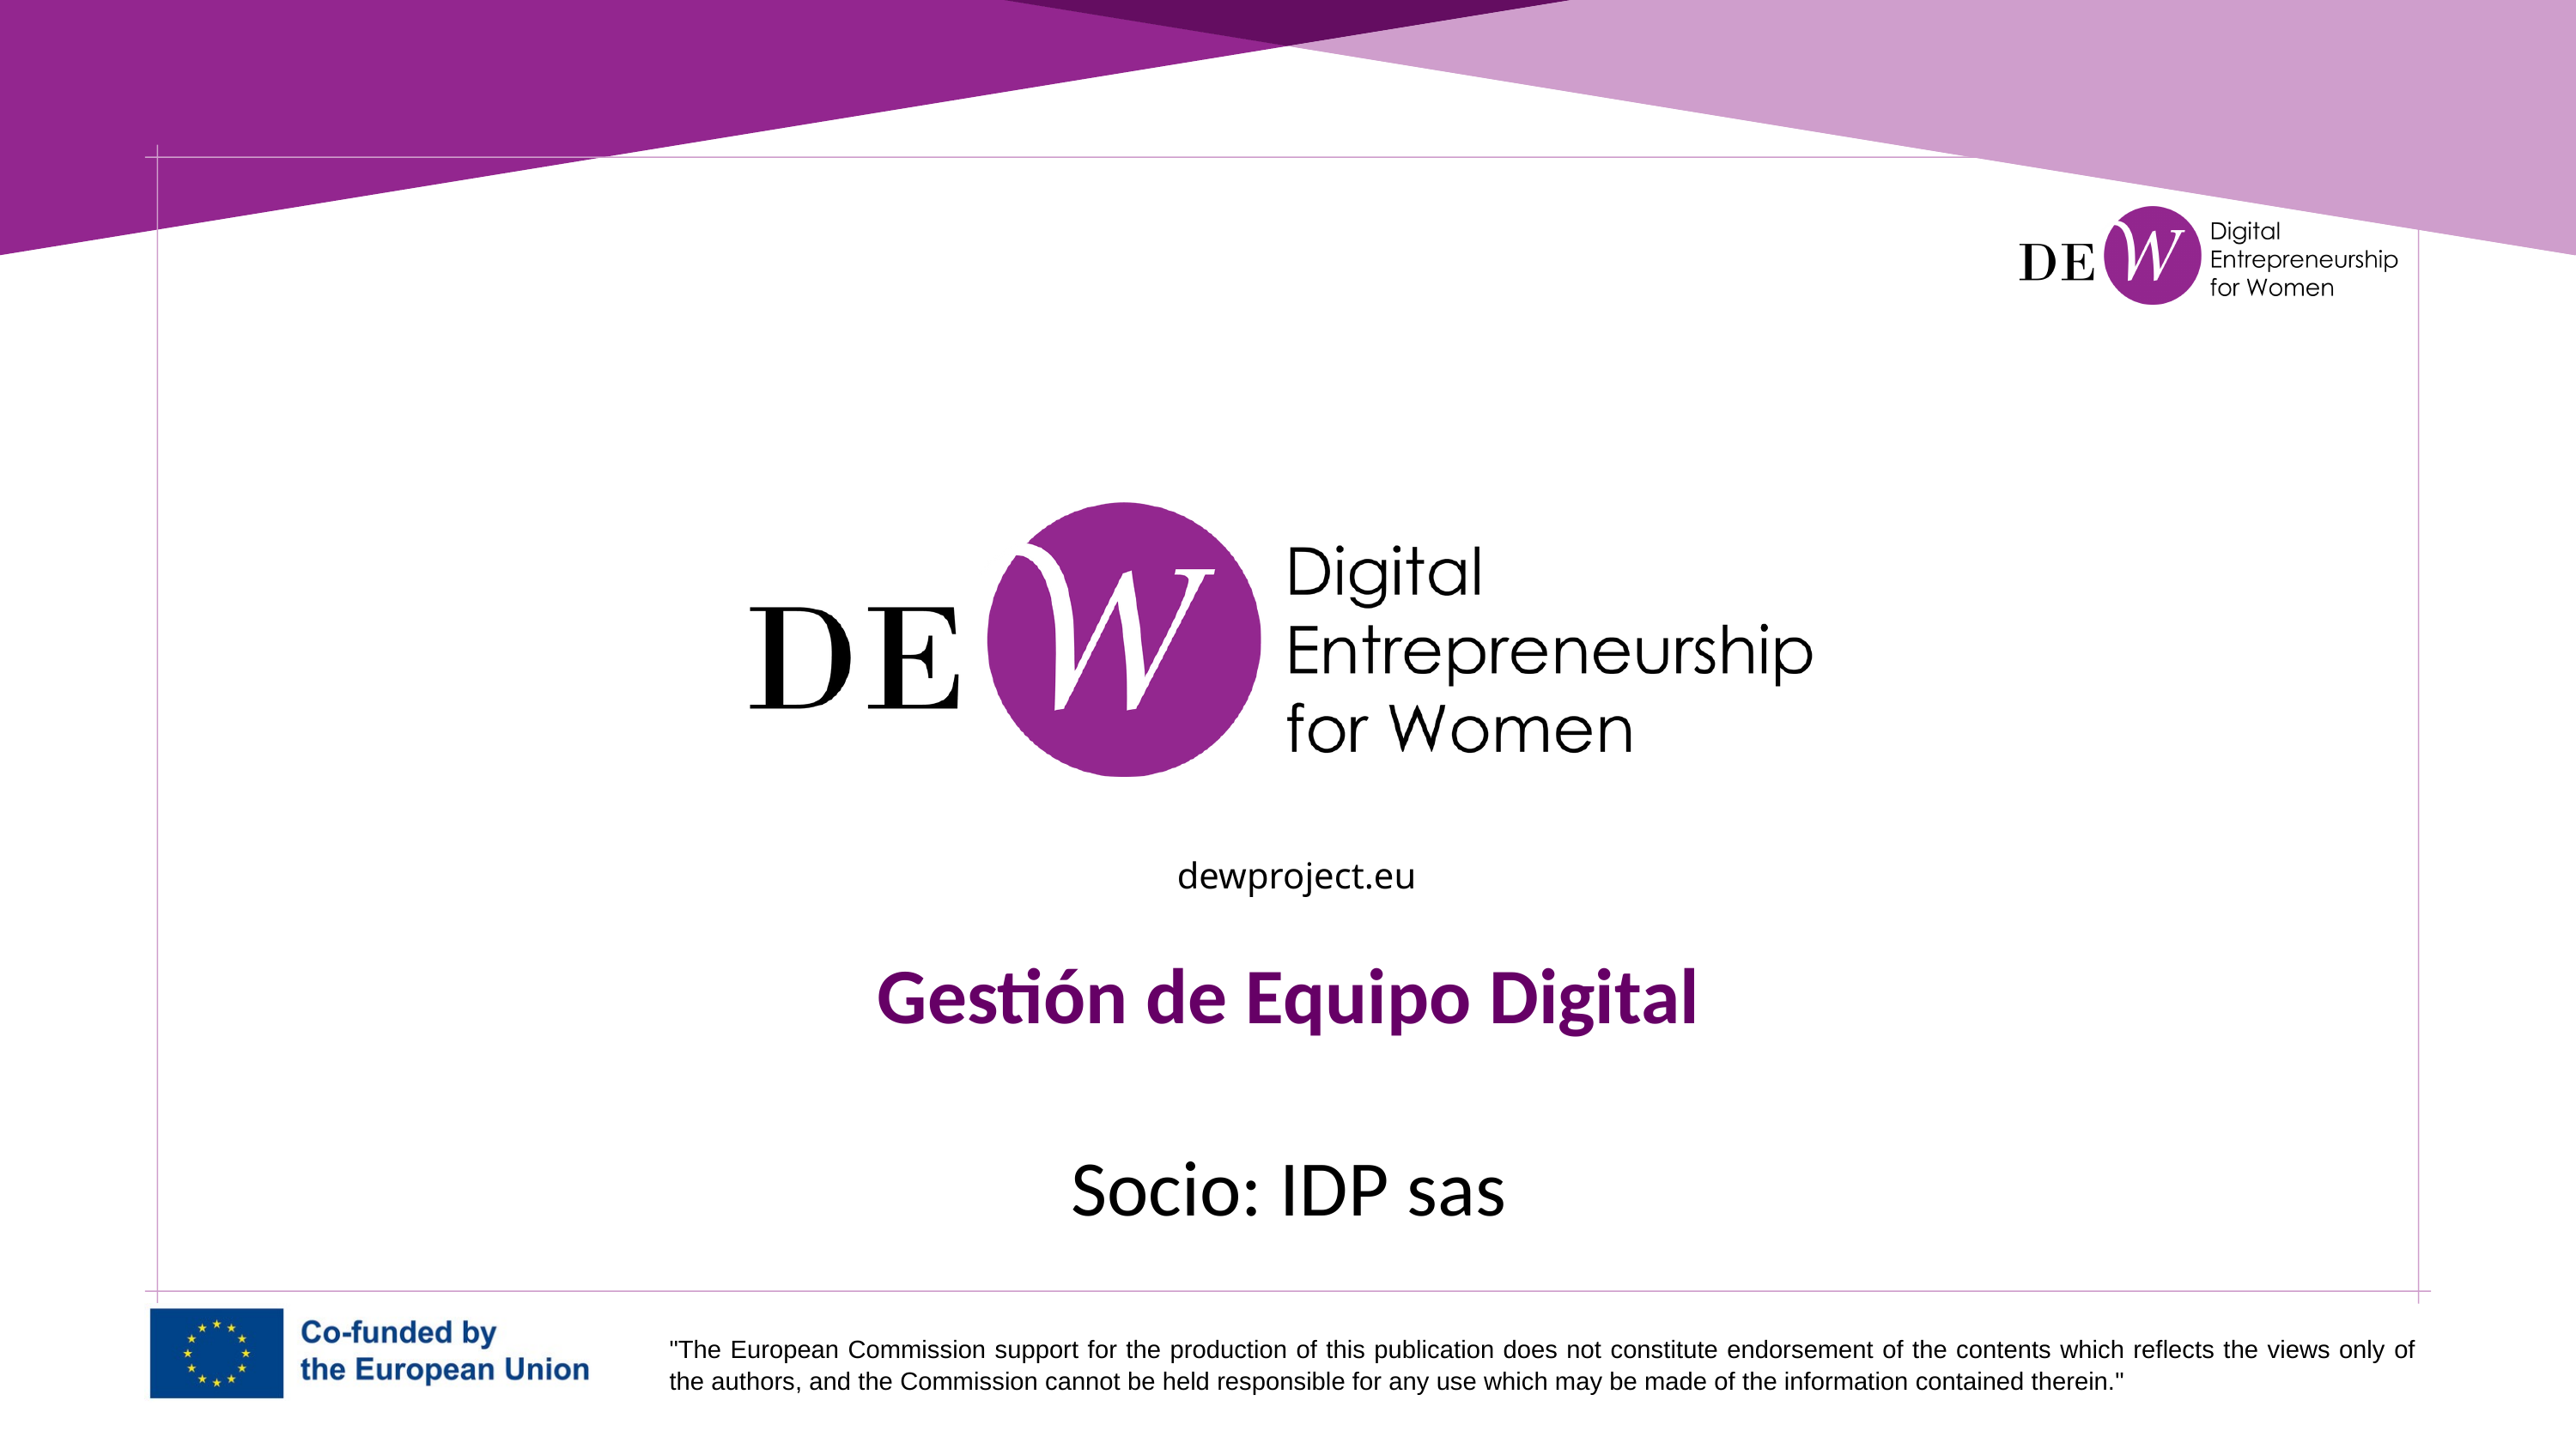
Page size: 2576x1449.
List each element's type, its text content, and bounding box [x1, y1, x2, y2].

picture [2017, 206, 2405, 305]
picture [144, 1303, 596, 1404]
text_box dewproject.eu [1175, 851, 1455, 896]
text_box Gestión de Equipo Digital Socio: IDP sas [456, 938, 2120, 1335]
picture [743, 502, 1833, 777]
